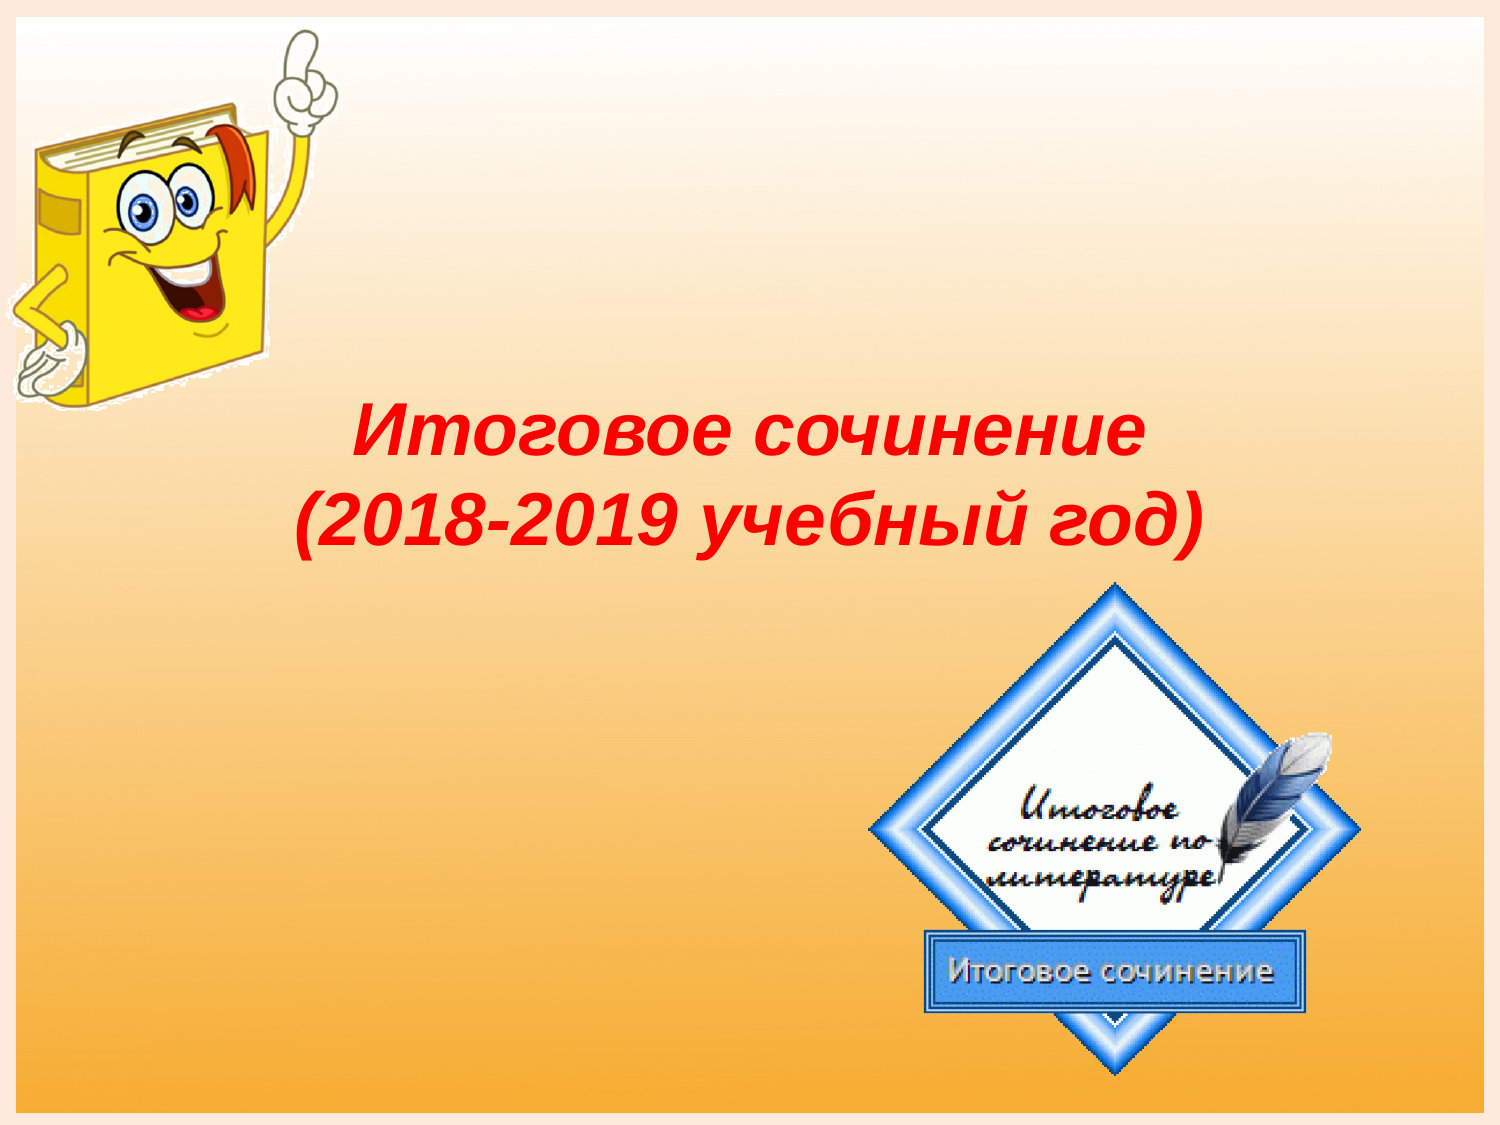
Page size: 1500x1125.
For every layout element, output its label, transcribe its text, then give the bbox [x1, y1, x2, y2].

picture [0, 17, 1484, 1113]
title Итоговое сочинение (2018-2019 учебный год) [112, 349, 1388, 591]
